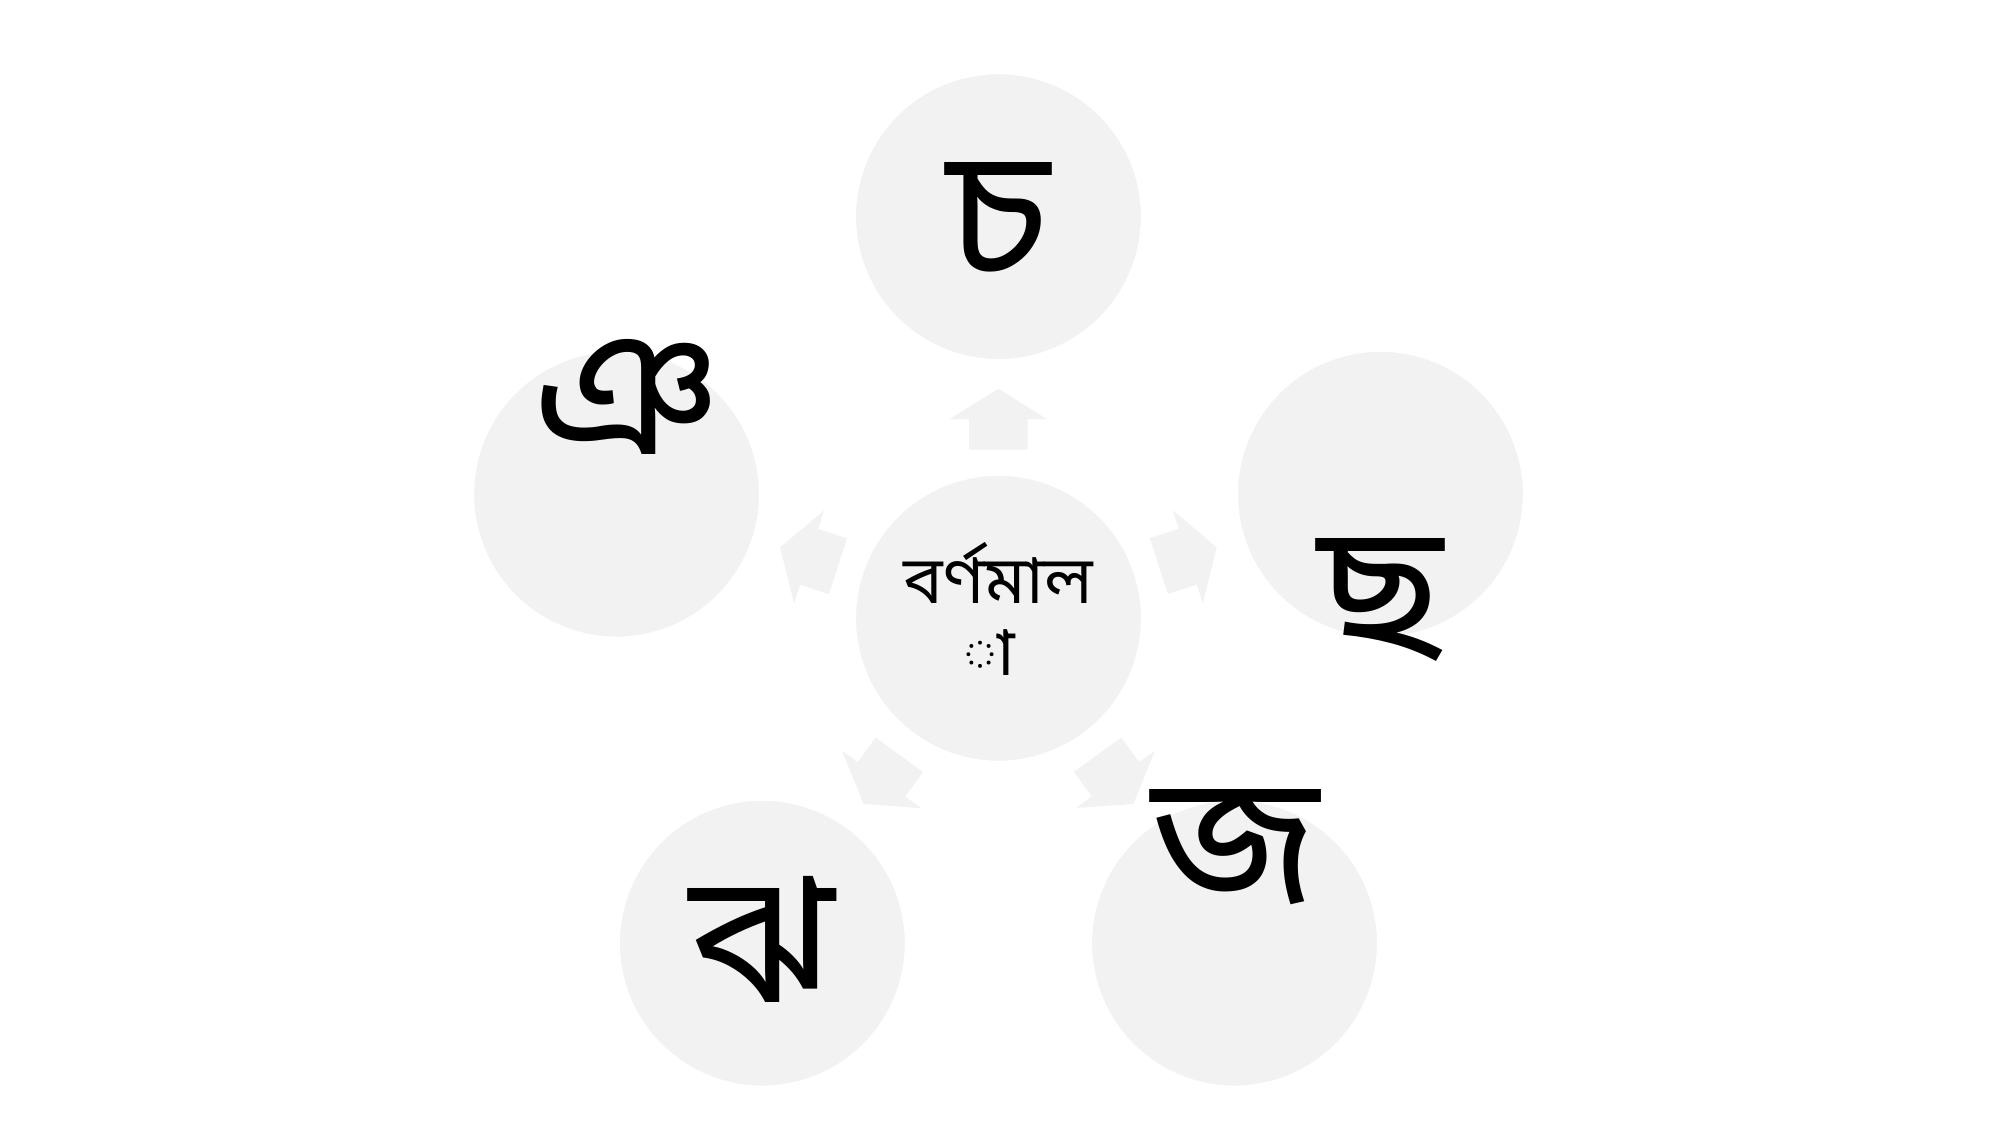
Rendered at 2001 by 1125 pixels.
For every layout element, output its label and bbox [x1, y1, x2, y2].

text_box [333, 72, 1664, 1088]
